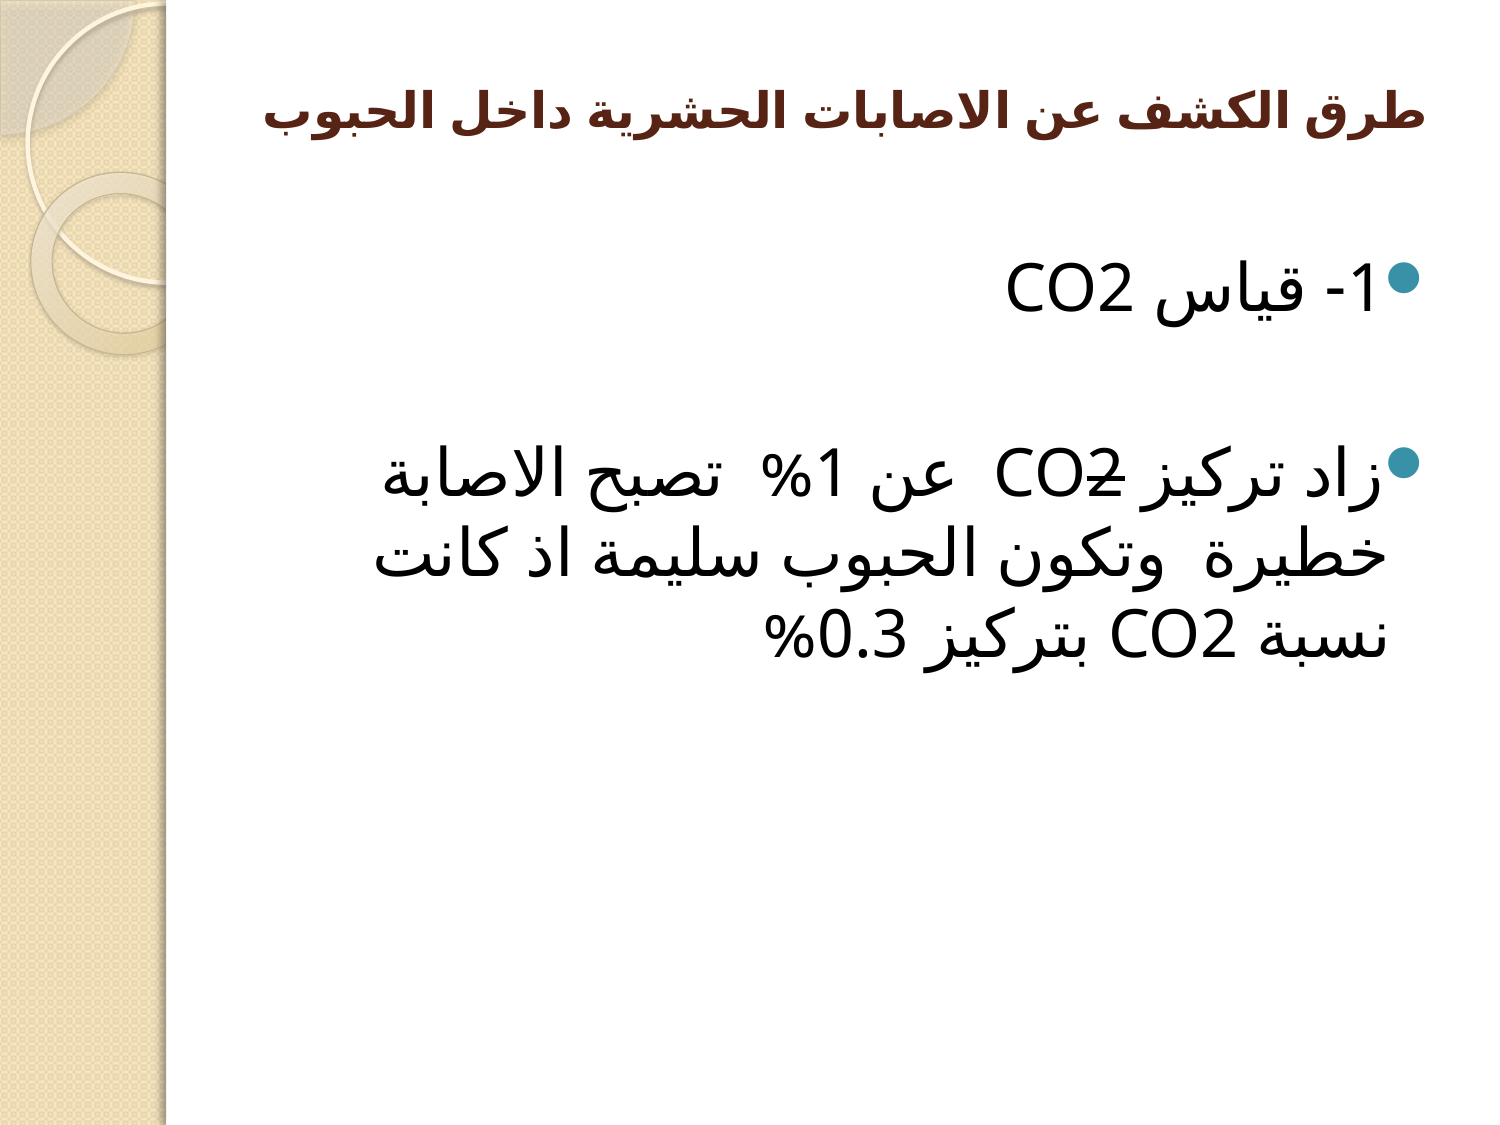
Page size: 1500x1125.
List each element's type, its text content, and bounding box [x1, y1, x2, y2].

title طرق الكشف عن الاصابات الحشرية داخل الحبوب [235, 45, 1466, 233]
list 1- قياس CO2 زاد تركيز CO2 عن 1% تصبح الاصابة خطيرة وتكون الحبوب سليمة اذ كانت نسبة CO2 بتركيز 0.3% [235, 237, 1466, 1025]
